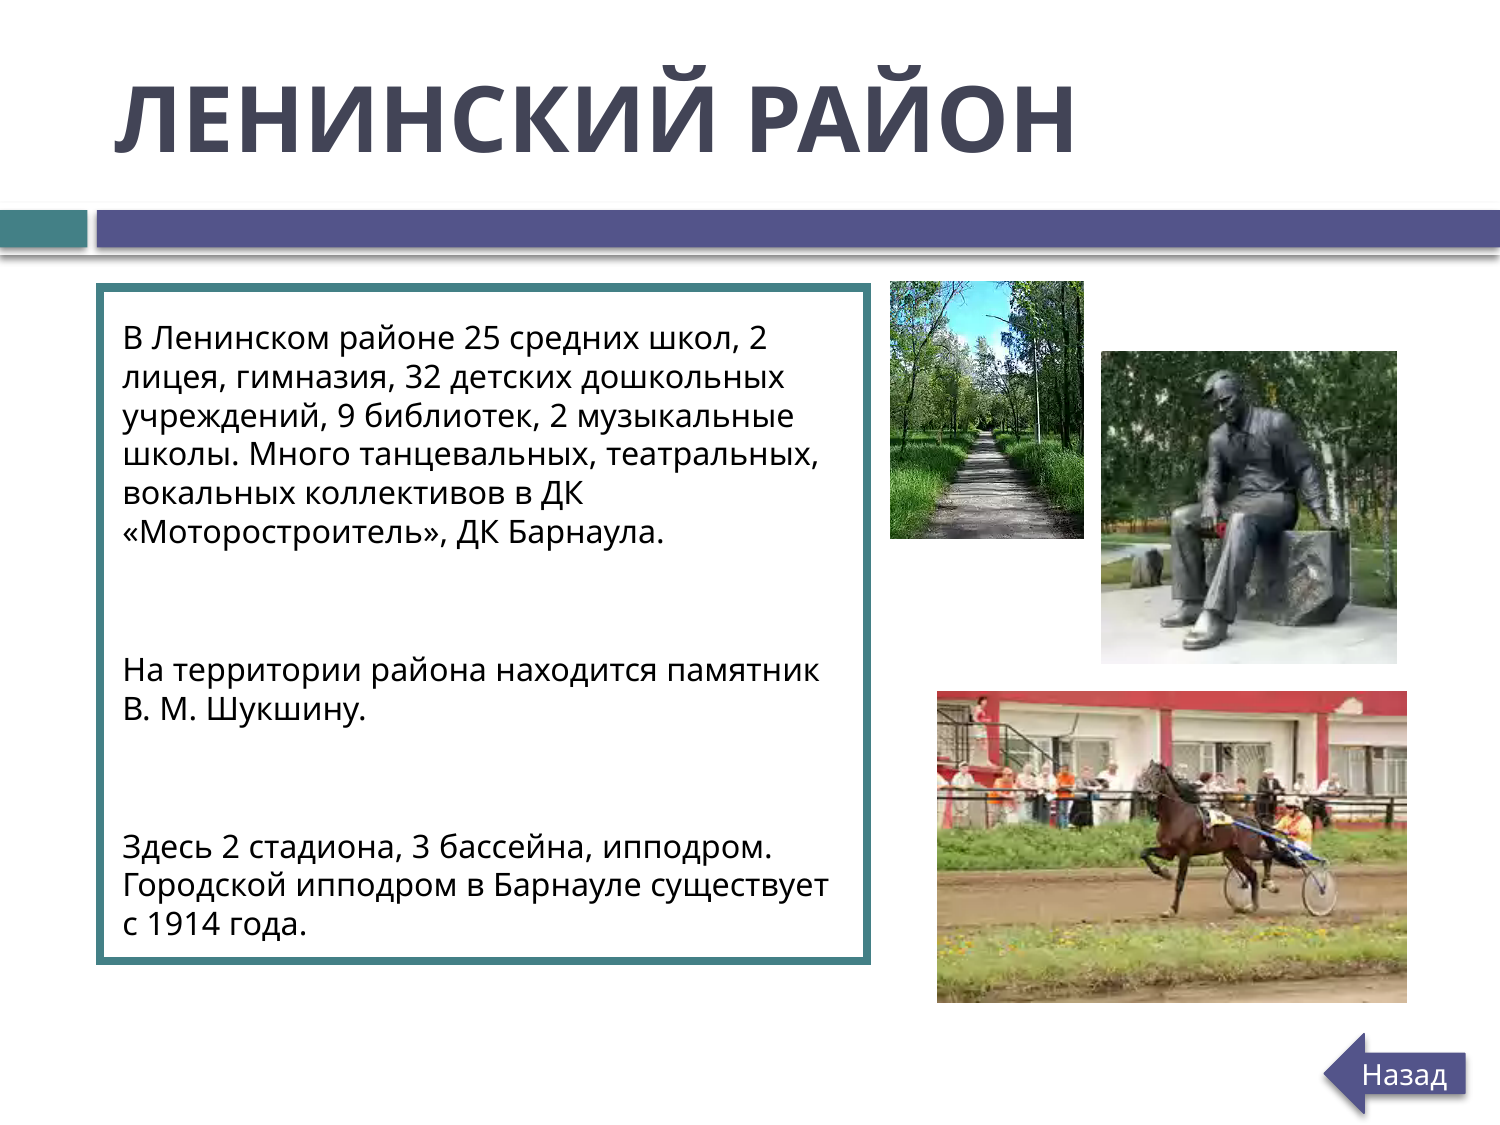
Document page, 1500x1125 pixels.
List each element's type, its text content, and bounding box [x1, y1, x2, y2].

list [890, 280, 1084, 540]
text_box Назад [1323, 1032, 1466, 1114]
picture [937, 691, 1407, 1003]
title ЛЕНИНСКИЙ РАЙОН [99, 44, 1425, 188]
picture [1101, 351, 1398, 665]
list В Ленинском районе 25 средних школ, 2 лицея, гимназия, 32 детских дошкольных учреждений, 9 библиотек, 2 музыкальные школы. Много танцевальных, театральных, вокальных коллективов в ДК «Моторостроитель», ДК Барнаула. На территории района находится памятник В. М. Шукшину. Здесь 2 стадиона, 3 бассейна, ипподром. Городской ипподром в Барнауле существует с 1914 года. [96, 283, 871, 965]
